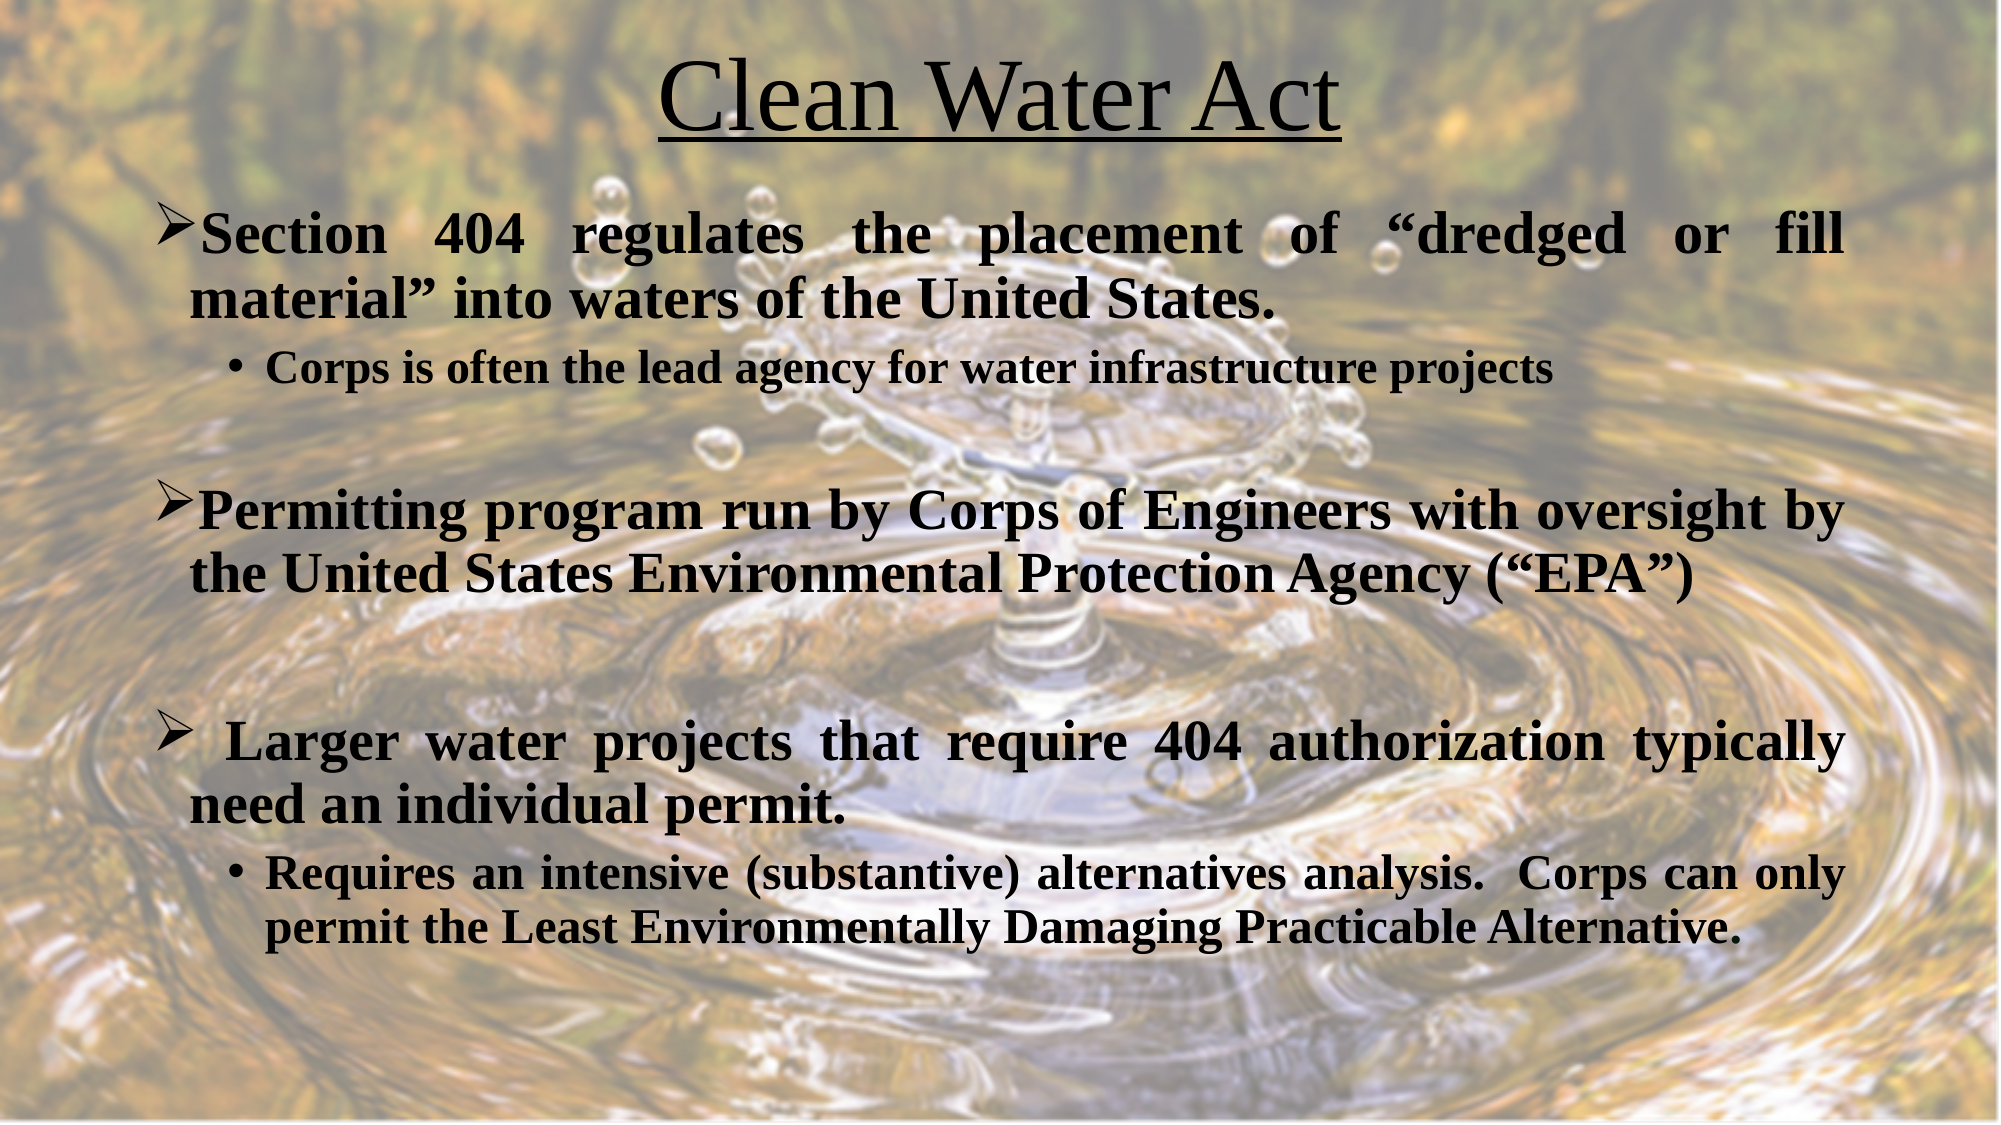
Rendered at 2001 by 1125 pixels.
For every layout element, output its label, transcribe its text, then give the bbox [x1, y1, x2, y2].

title Clean Water Act [137, 0, 1863, 194]
list Section 404 regulates the placement of “dredged or fill material” into waters of the United States. Corps is often the lead agency for water infrastructure projects Permitting program run by Corps of Engineers with oversight by the United States Environmental Protection Agency (“EPA”) Larger water projects that require 404 authorization typically need an individual permit. Requires an intensive (substantive) alternatives analysis. Corps can only permit the Least Environmentally Damaging Practicable Alternative. [137, 194, 1863, 1098]
